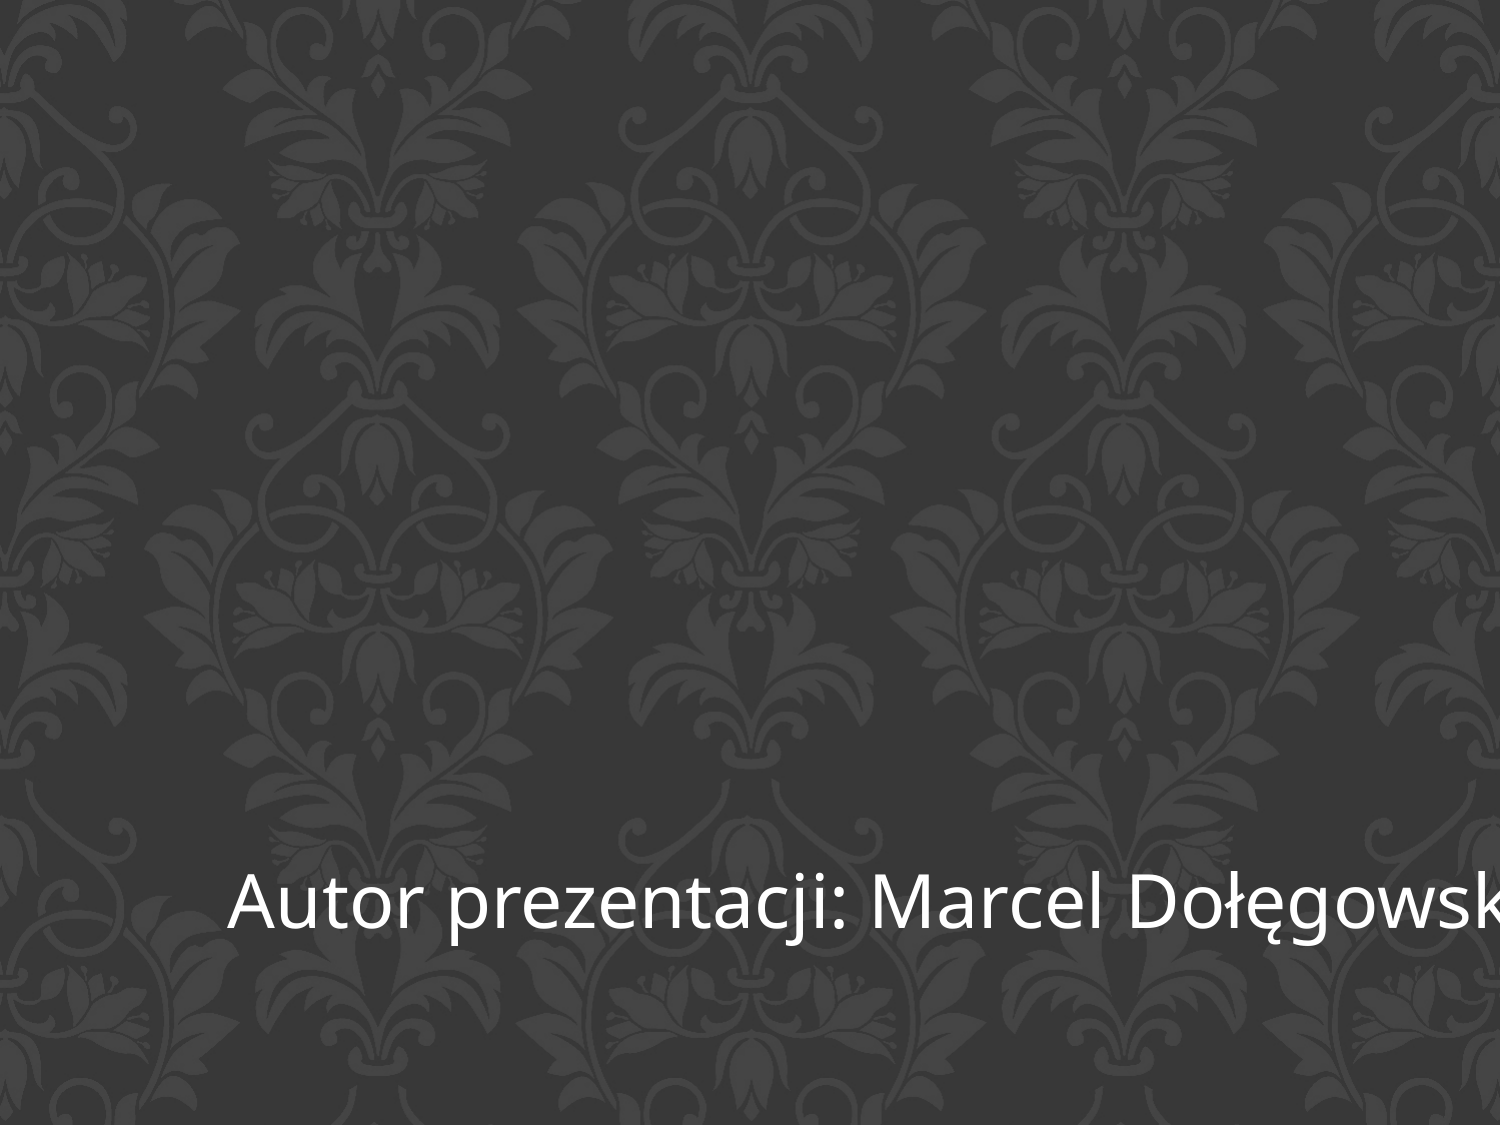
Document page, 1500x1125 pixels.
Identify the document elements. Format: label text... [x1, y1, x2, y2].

text_box Autor prezentacji: Marcel Dołęgowski [213, 845, 1500, 951]
